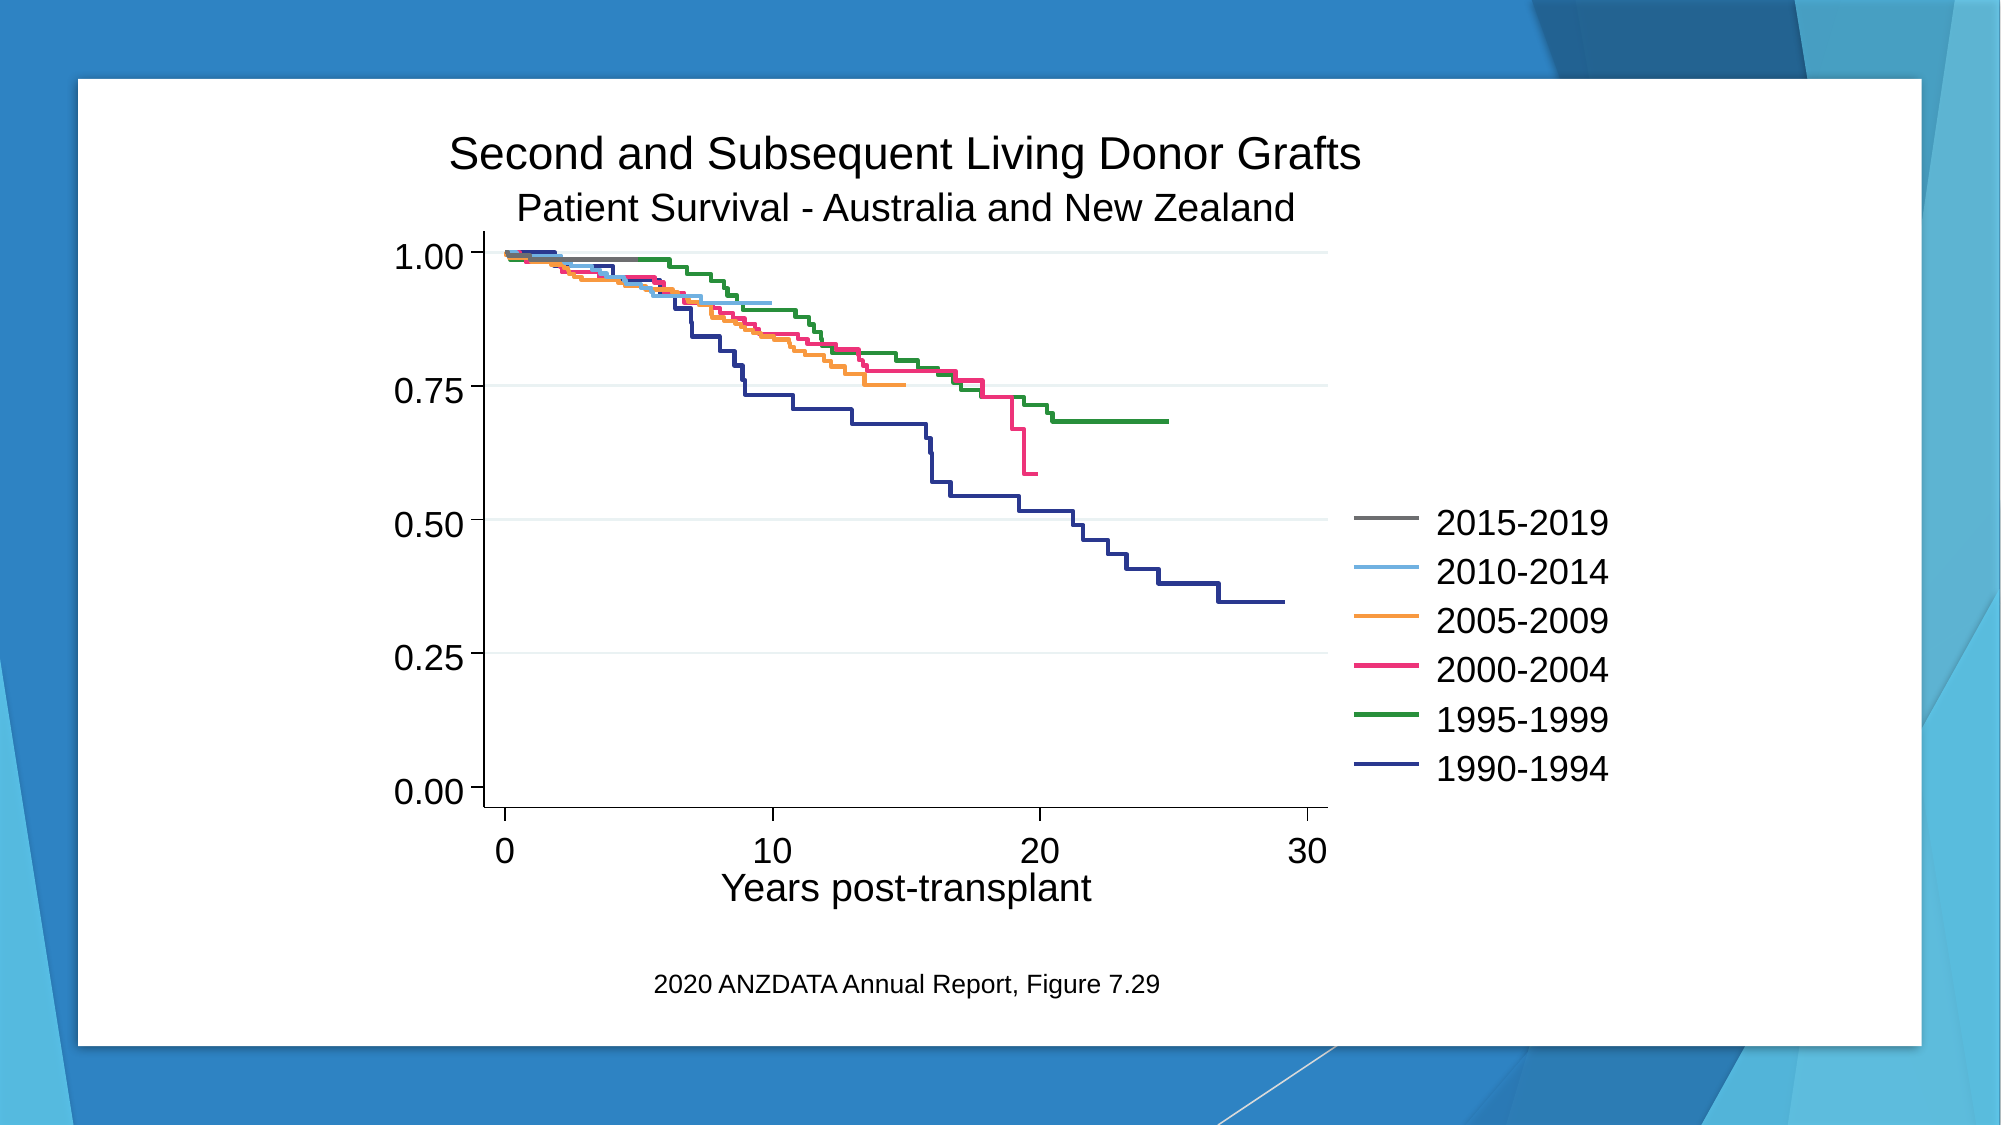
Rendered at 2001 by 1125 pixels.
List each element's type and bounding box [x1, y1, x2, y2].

text_box [0, 0, 2000, 1125]
picture [349, 89, 1650, 1036]
